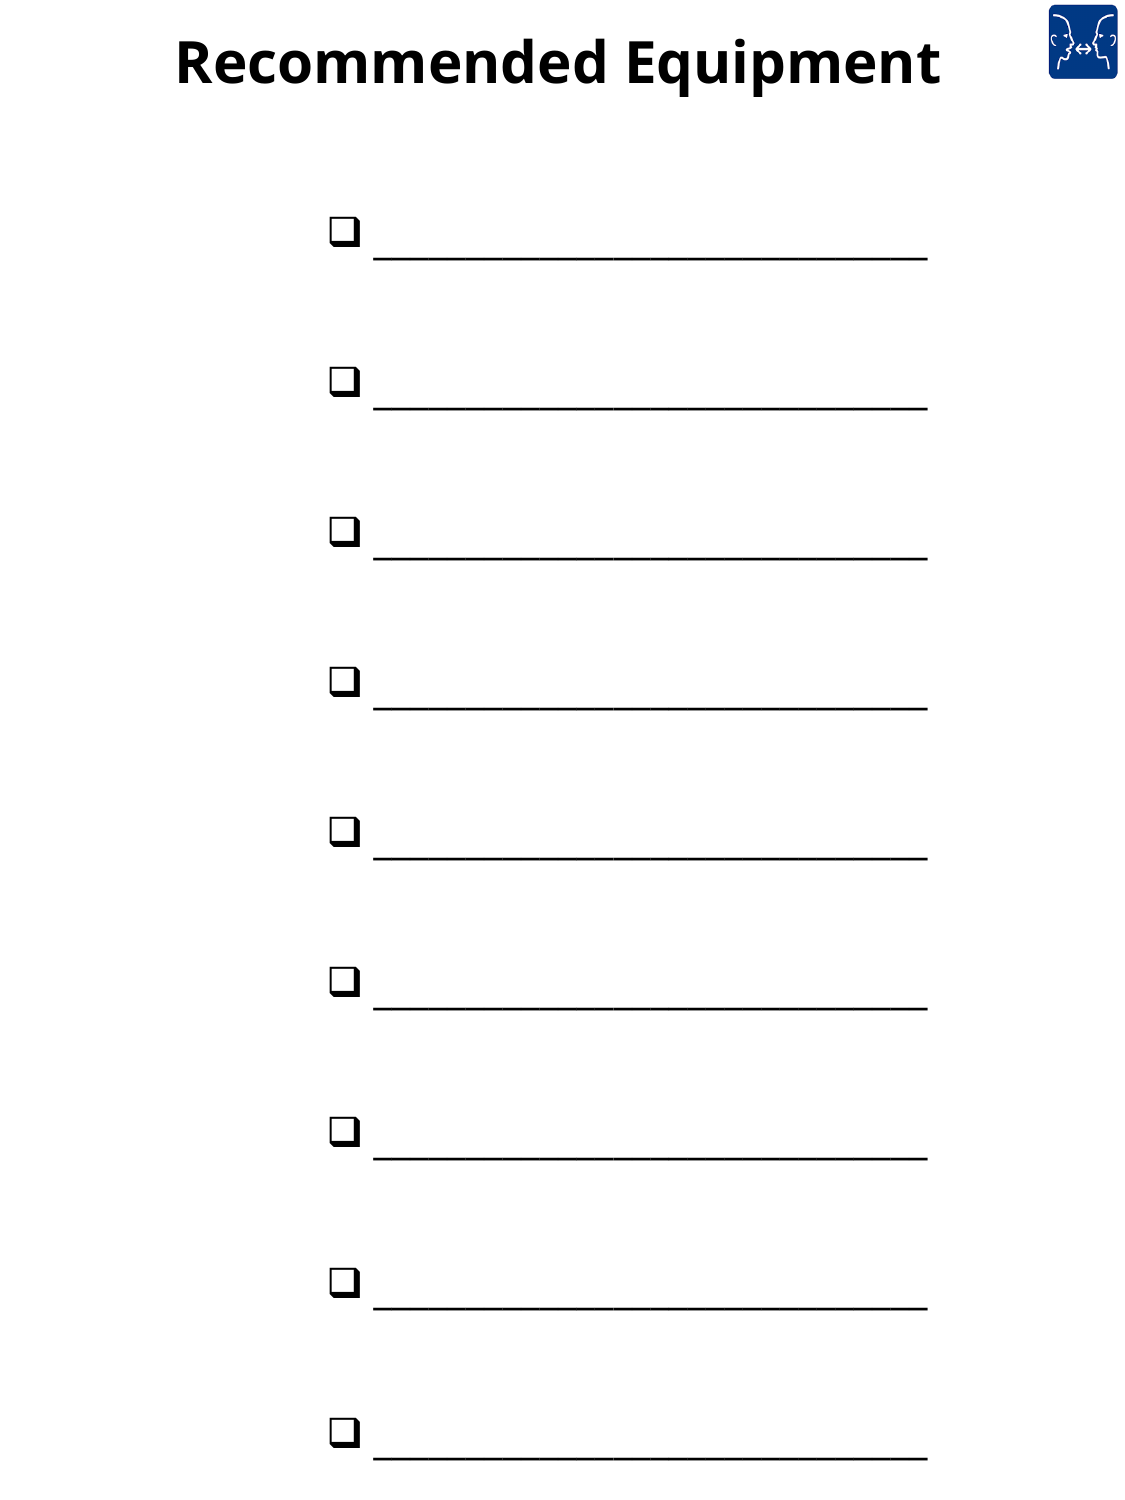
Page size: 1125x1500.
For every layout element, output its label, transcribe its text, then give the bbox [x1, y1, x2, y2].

text_box ______________________________ ______________________________ ______________________________ ______________________________ ______________________________ ______________________________ ______________________________ ______________________________ ______________________________ [311, 105, 1045, 1471]
picture [1043, 0, 1124, 86]
text_box Recommended Equipment [159, 18, 968, 103]
text_box [114, 19, 1045, 106]
